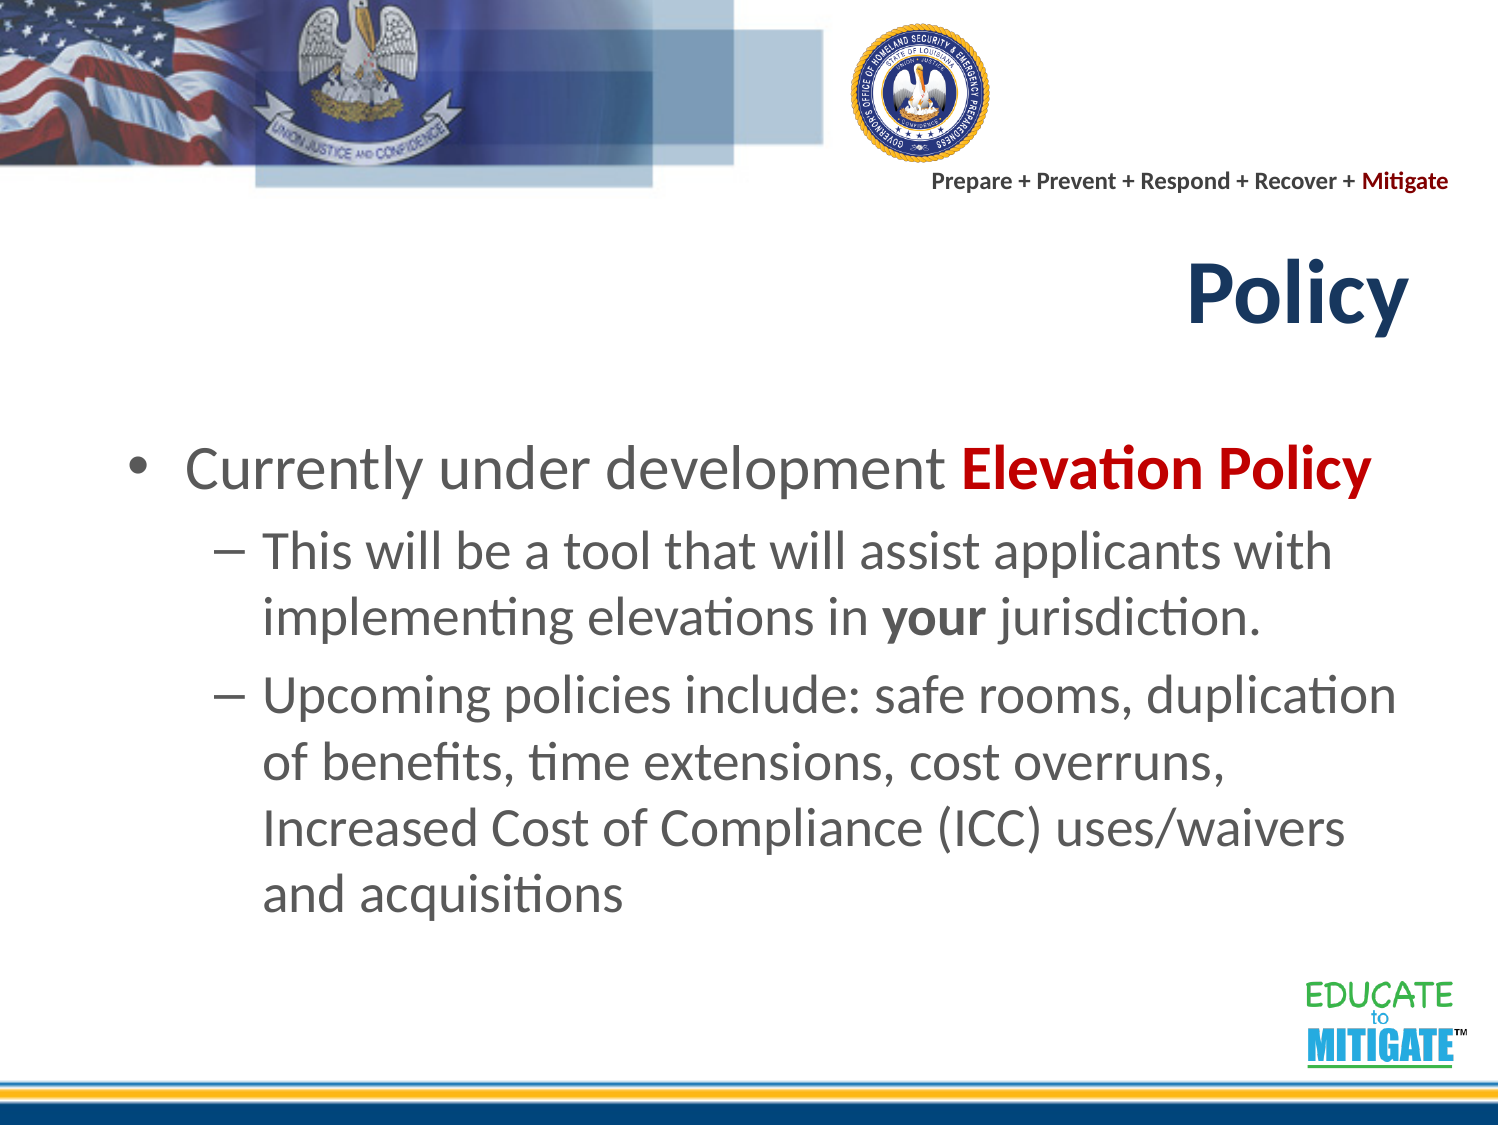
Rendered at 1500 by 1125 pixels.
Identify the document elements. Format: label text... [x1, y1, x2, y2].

list Currently under development Elevation Policy This will be a tool that will assist applicants with implementing elevations in your jurisdiction. Upcoming policies include: safe rooms, duplication of benefits, time extensions, cost overruns, Increased Cost of Compliance (ICC) uses/waivers and acquisitions [75, 418, 1425, 981]
picture [0, 0, 1498, 1125]
title Policy [75, 212, 1425, 361]
